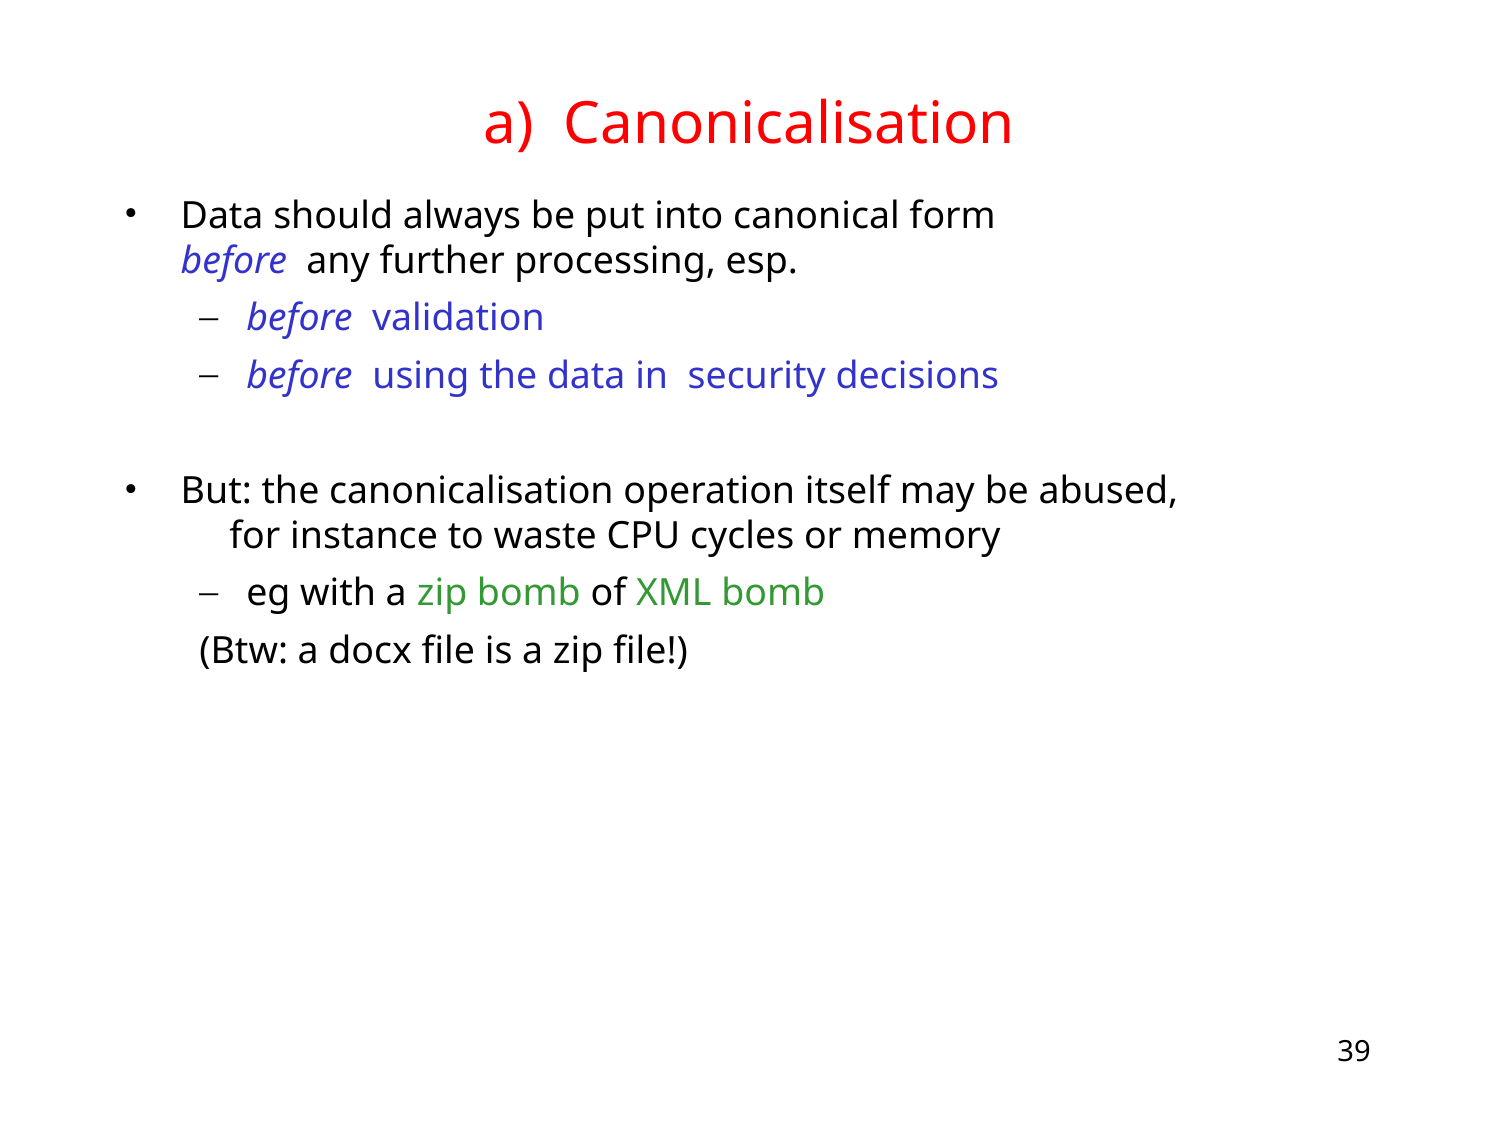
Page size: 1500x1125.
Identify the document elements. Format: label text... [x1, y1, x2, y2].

slide_number 39 [1074, 1024, 1386, 1099]
list Data should always be put into canonical form before any further processing, esp. before validation before using the data in security decisions But: the canonicalisation operation itself may be abused, for instance to waste CPU cycles or memory eg with a zip bomb of XML bomb (Btw: a docx file is a zip file!) [109, 183, 1383, 1025]
title a) Canonicalisation [112, 45, 1386, 184]
